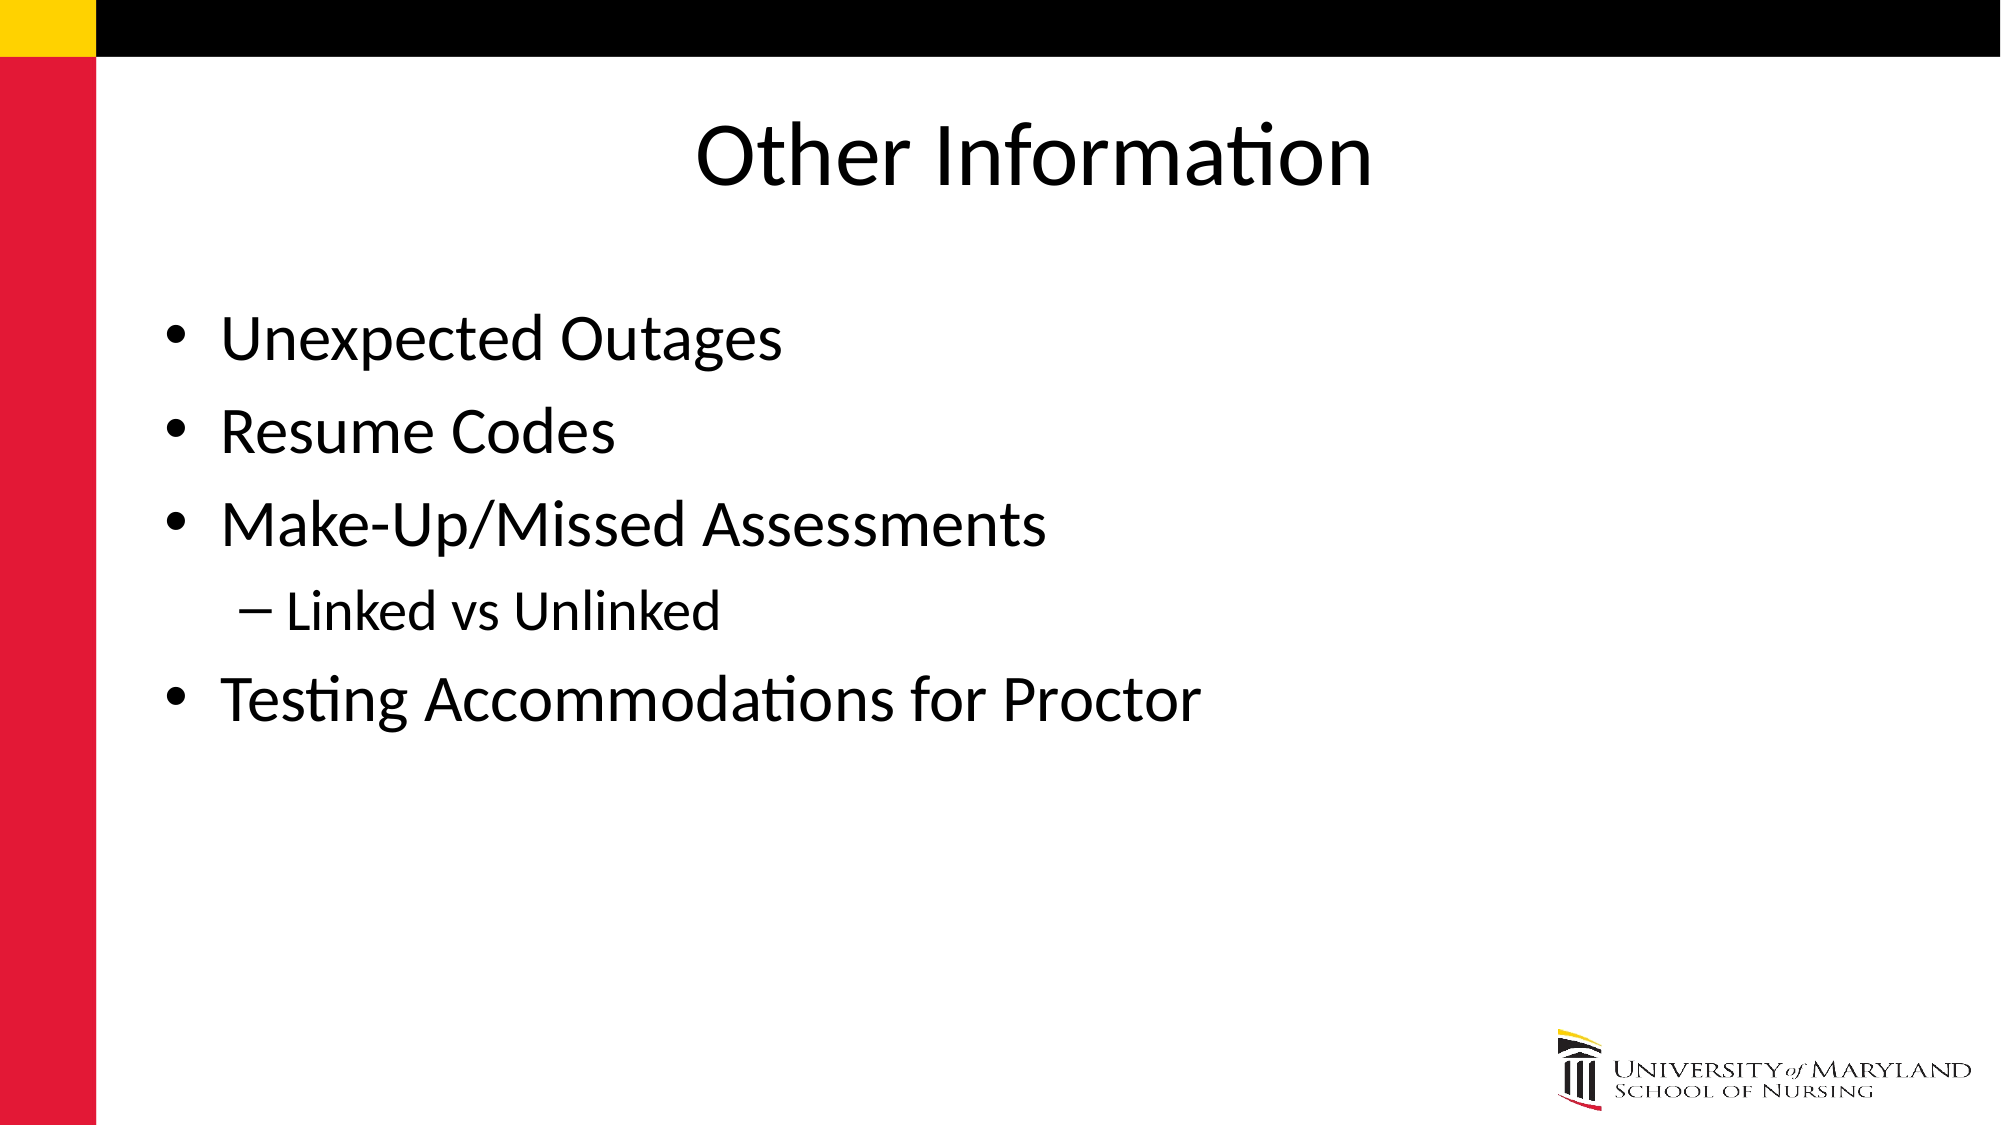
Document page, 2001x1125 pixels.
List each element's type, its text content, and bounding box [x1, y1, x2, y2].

picture [0, 0, 2001, 1125]
list Unexpected Outages Resume Codes Make-Up/Missed Assessments Linked vs Unlinked Testing Accommodations for Proctor [149, 285, 1936, 958]
title Other Information [135, 55, 1936, 243]
